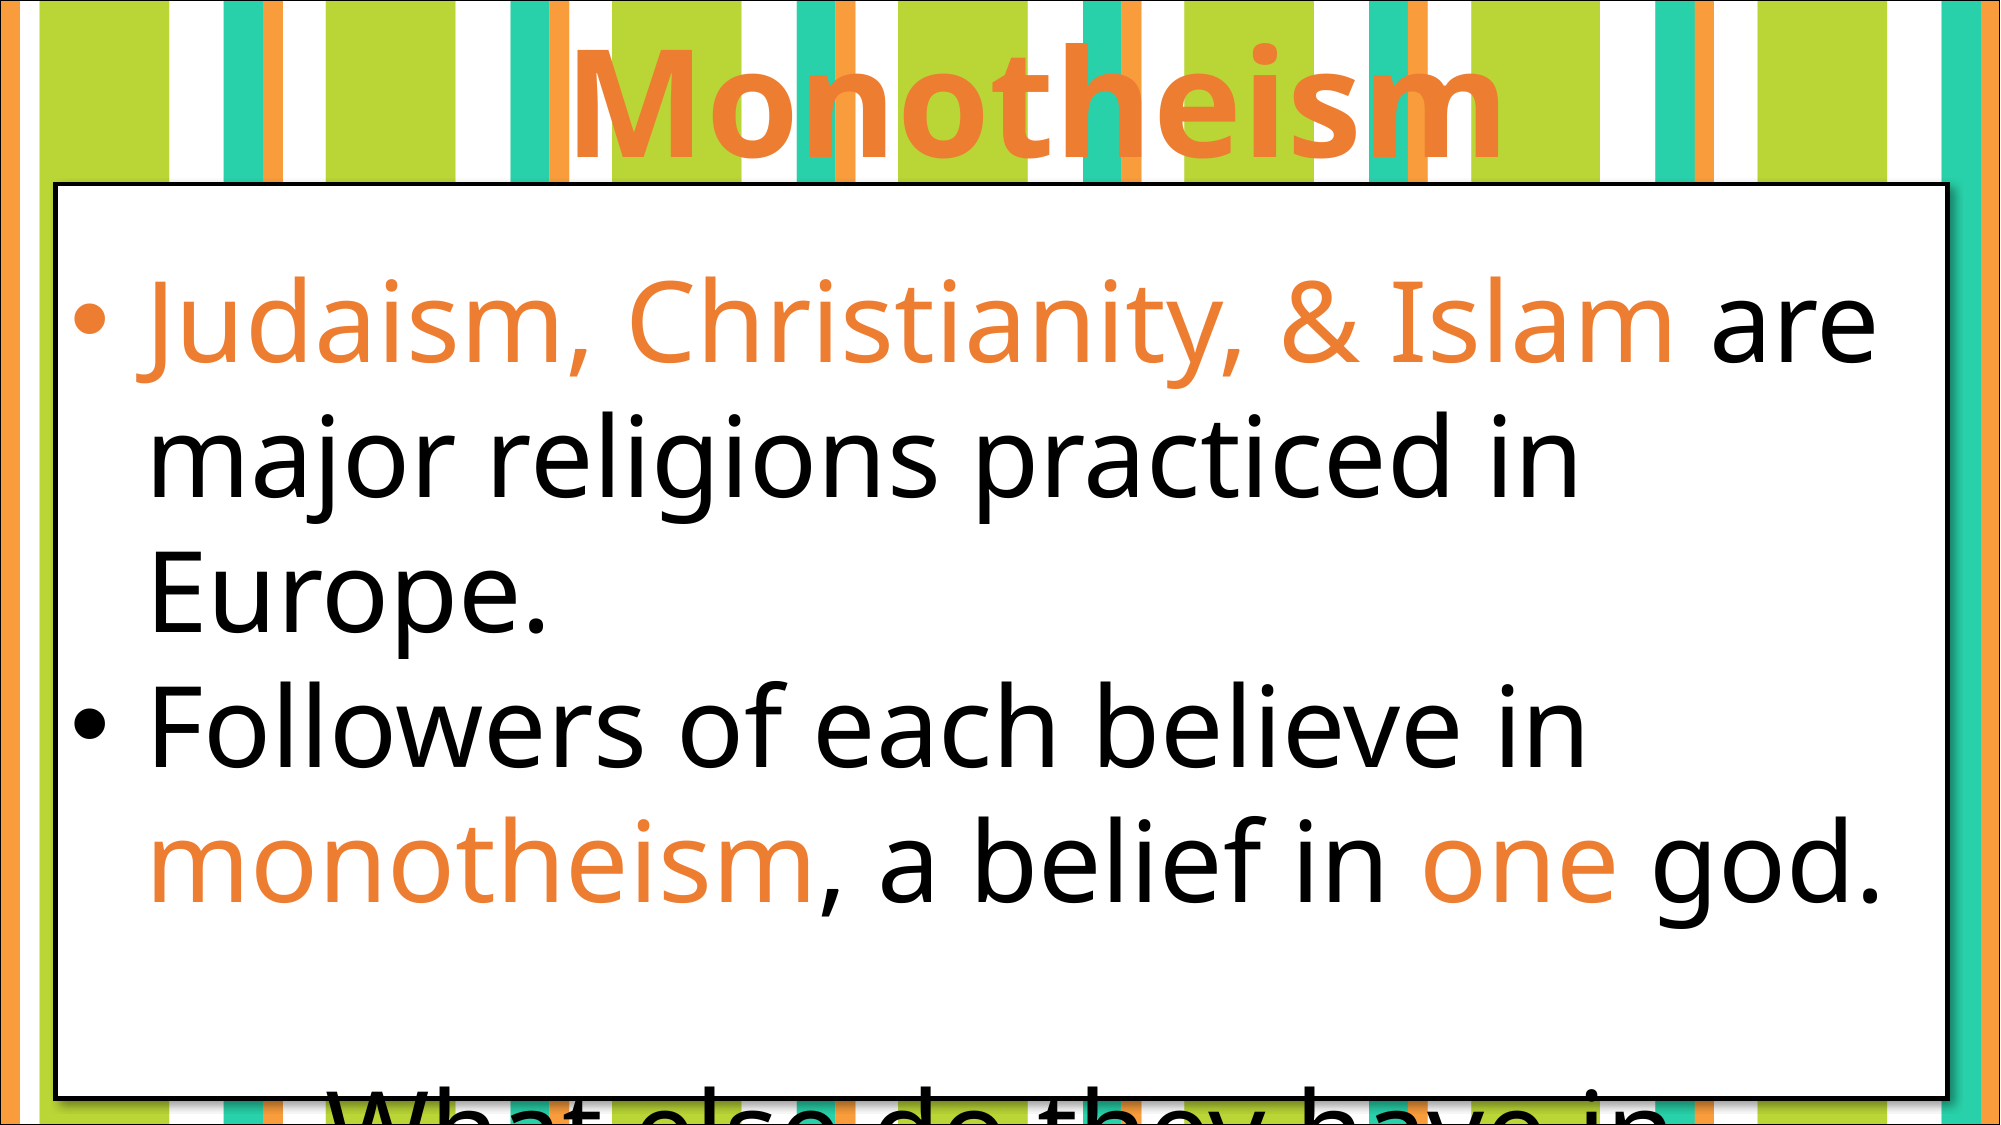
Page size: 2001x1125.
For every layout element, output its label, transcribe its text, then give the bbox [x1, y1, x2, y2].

text_box [54, 183, 1949, 1099]
text_box Judaism, Christianity, & Islam are major religions practiced in Europe. Followers of each believe in monotheism, a belief in one god. What else do they have in common? [55, 242, 1948, 1125]
text_box [1525, 0, 2000, 1125]
text_box [0, 0, 549, 1125]
text_box Monotheism [549, 0, 1525, 182]
